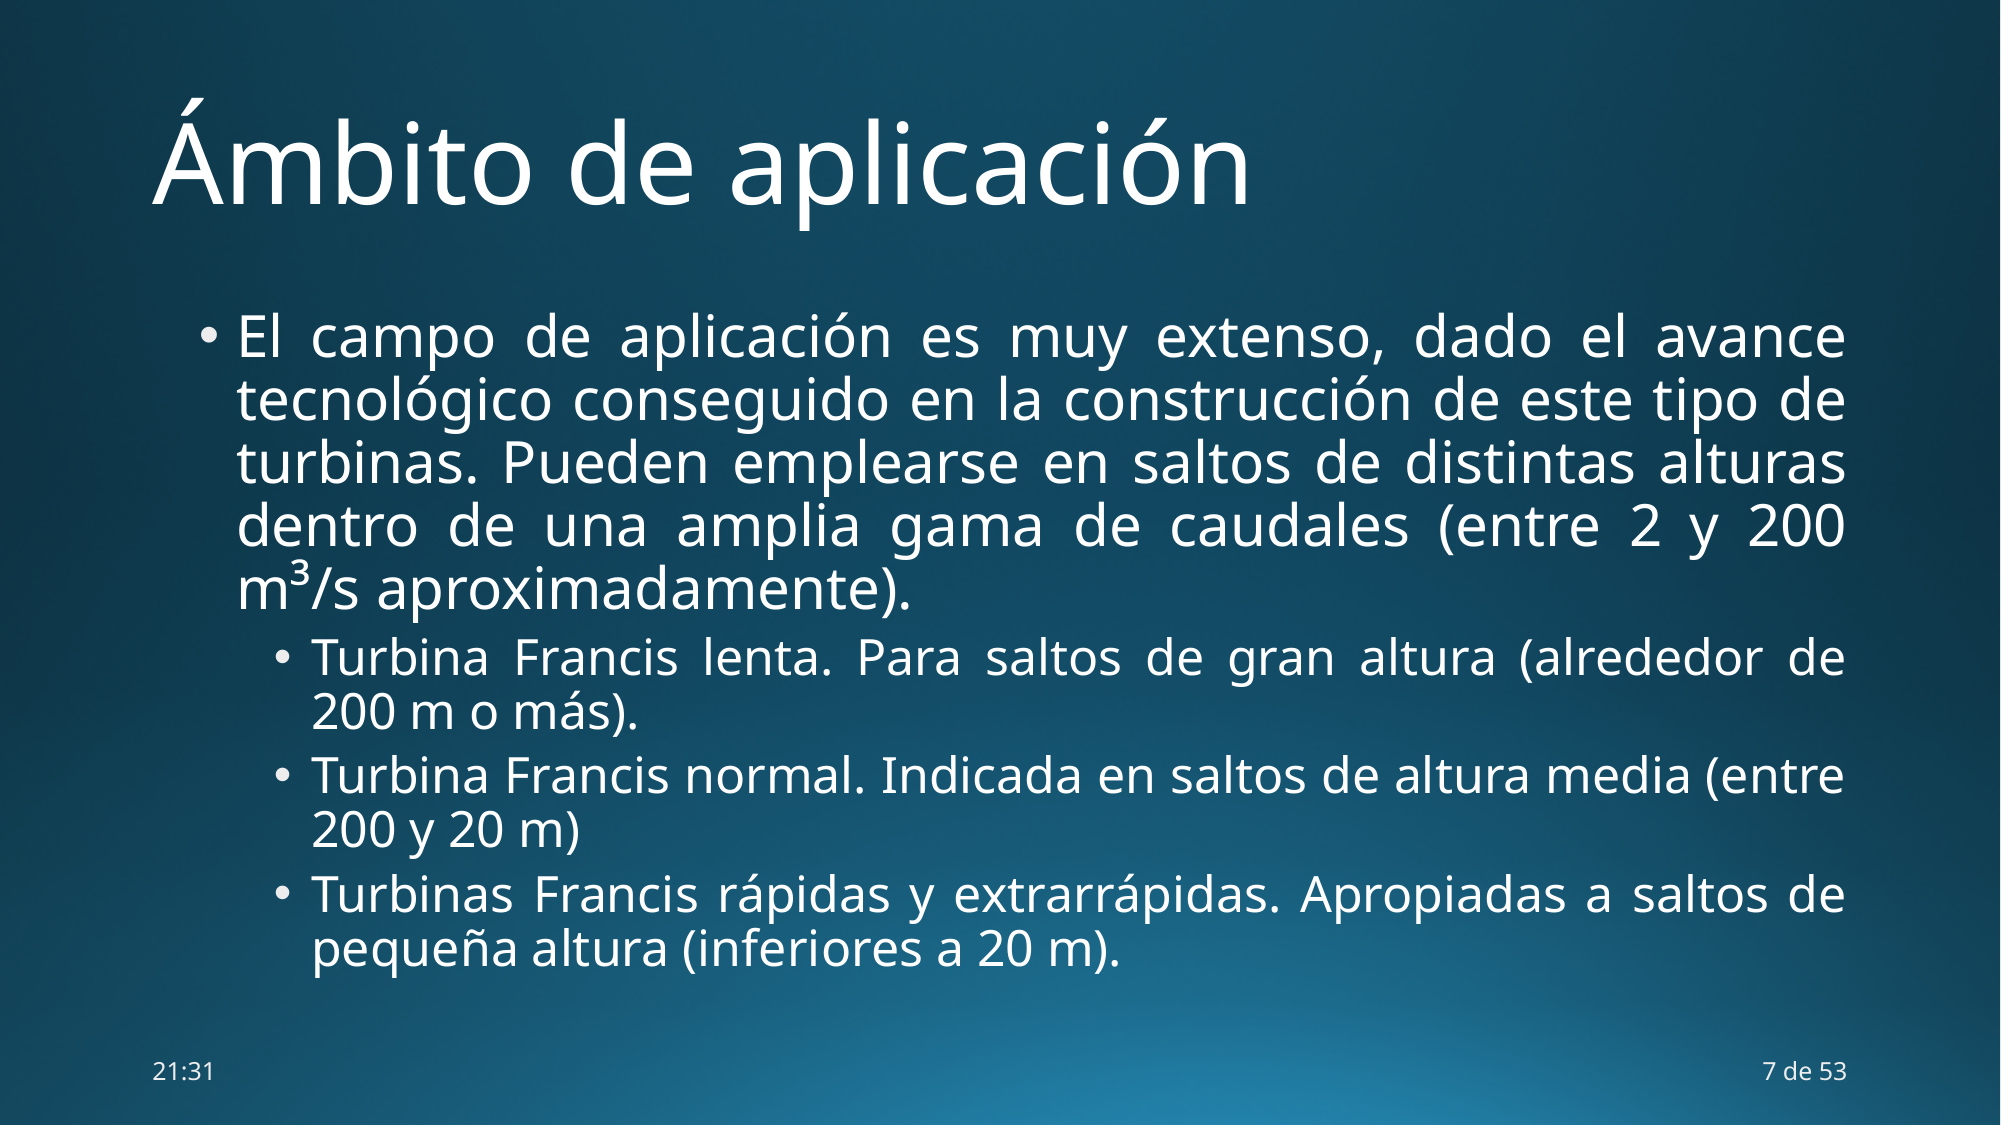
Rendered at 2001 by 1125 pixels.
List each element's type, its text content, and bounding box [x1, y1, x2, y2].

picture [0, 0, 2001, 1125]
slide_number 7 de 53 [1412, 1042, 1863, 1103]
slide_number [137, 1042, 588, 1103]
title Ámbito de aplicación [137, 59, 1863, 278]
list El campo de aplicación es muy extenso, dado el avance tecnológico conseguido en la construcción de este tipo de turbinas. Pueden emplearse en saltos de distintas alturas dentro de una amplia gama de caudales (entre 2 y 200 m³/s aproximadamente). Turbina Francis lenta. Para saltos de gran altura (alrededor de 200 m o más). Turbina Francis normal. Indicada en saltos de altura media (entre 200 y 20 m) Turbinas Francis rápidas y extrarrápidas. Apropiadas a saltos de pequeña altura (inferiores a 20 m). [183, 299, 1863, 1014]
